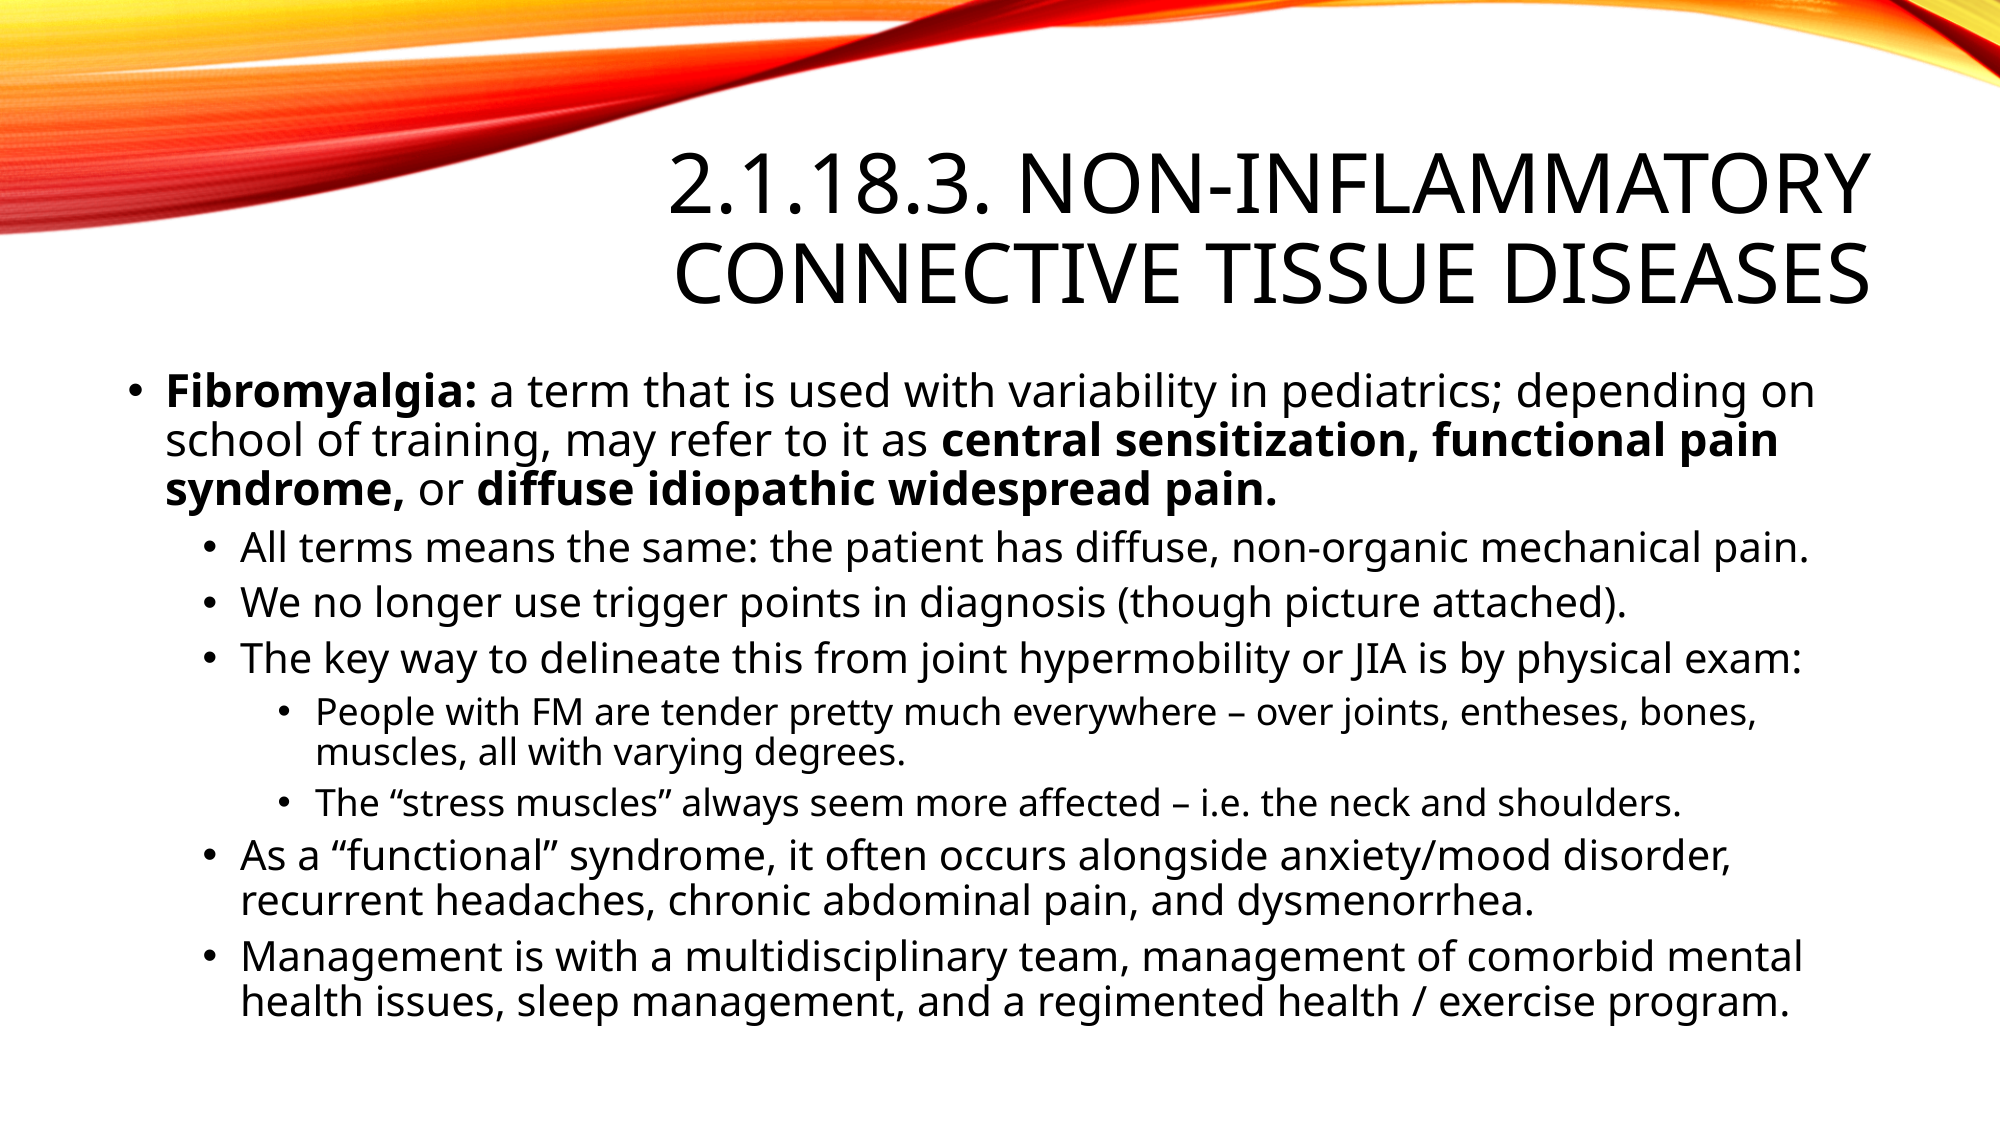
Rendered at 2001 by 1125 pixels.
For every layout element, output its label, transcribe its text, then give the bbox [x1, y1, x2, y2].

list Fibromyalgia: a term that is used with variability in pediatrics; depending on school of training, may refer to it as central sensitization, functional pain syndrome, or diffuse idiopathic widespread pain. All terms means the same: the patient has diffuse, non-organic mechanical pain. We no longer use trigger points in diagnosis (though picture attached). The key way to delineate this from joint hypermobility or JIA is by physical exam: People with FM are tender pretty much everywhere – over joints, entheses, bones, muscles, all with varying degrees. The “stress muscles” always seem more affected – i.e. the neck and shoulders. As a “functional” syndrome, it often occurs alongside anxiety/mood disorder, recurrent headaches, chronic abdominal pain, and dysmenorrhea. Management is with a multidisciplinary team, management of comorbid mental health issues, sleep management, and a regimented health / exercise program. [112, 360, 1888, 1084]
title 2.1.18.3. non-inflammatory connective tissue diseases [474, 125, 1888, 338]
picture [0, 0, 2000, 237]
